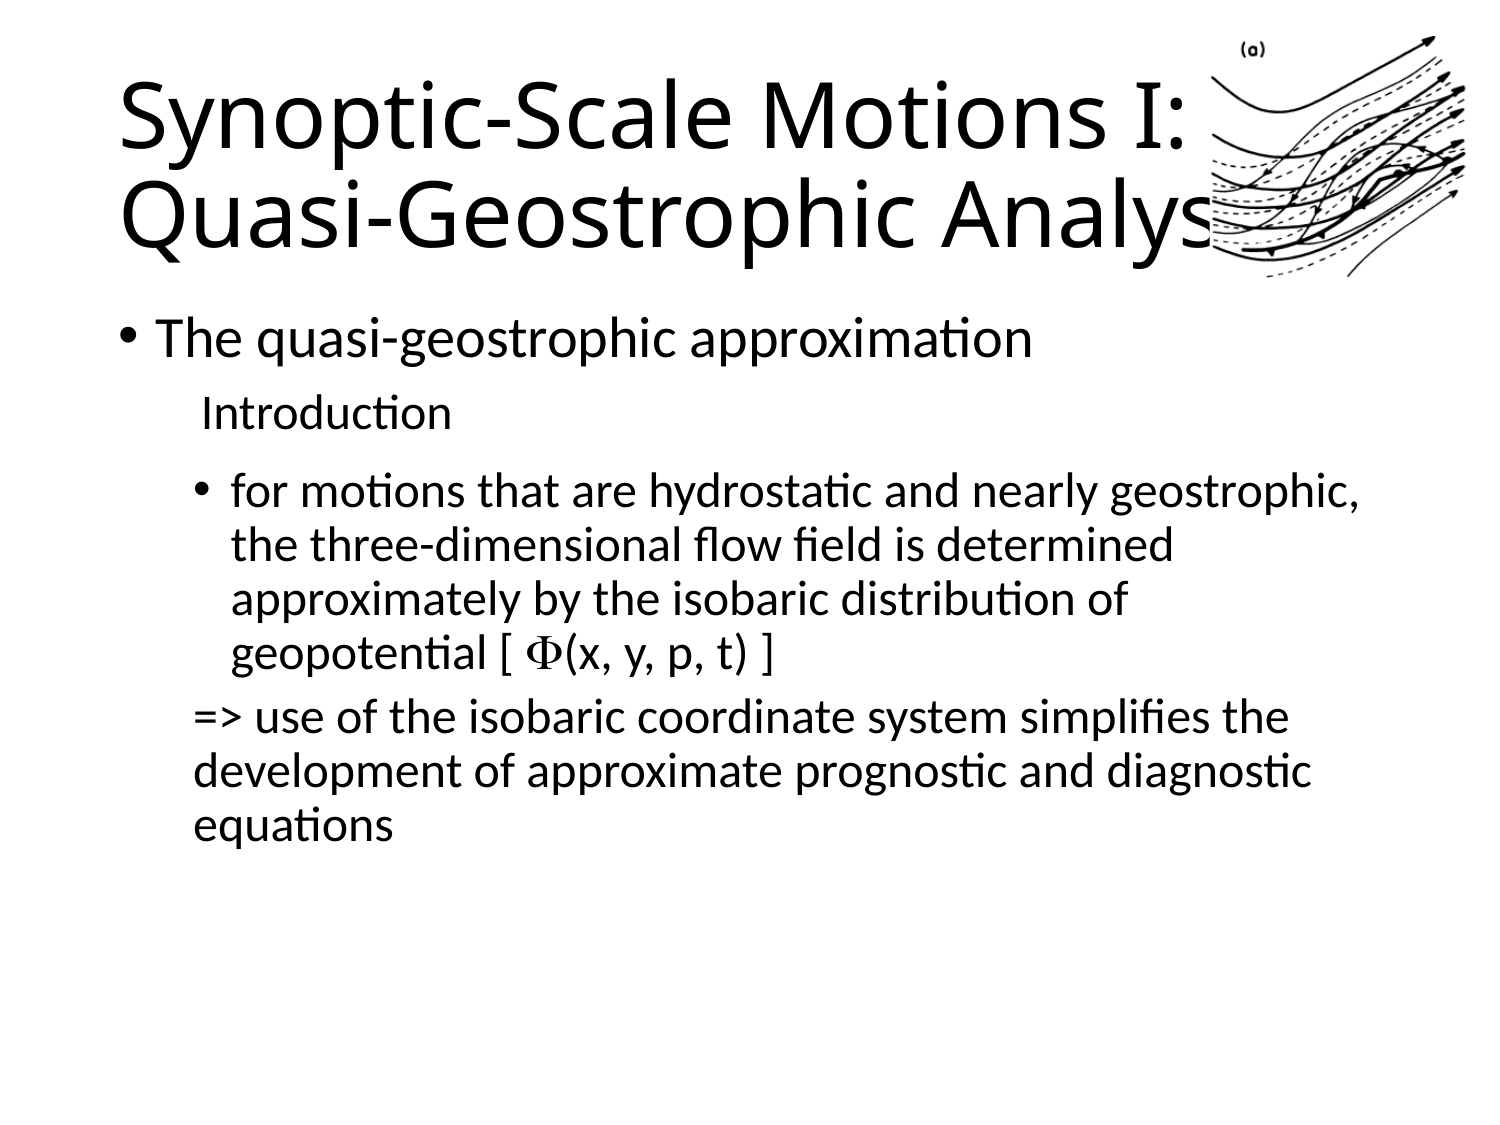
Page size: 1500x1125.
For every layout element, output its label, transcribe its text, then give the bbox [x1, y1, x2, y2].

list The quasi-geostrophic approximation for motions that are hydrostatic and nearly geostrophic, the three-dimensional flow field is determined approximately by the isobaric distribution of geopotential [ (x, y, p, t) ] => use of the isobaric coordinate system simplifies the development of approximate prognostic and diagnostic equations [103, 299, 1397, 1014]
picture [1209, 36, 1471, 278]
title Synoptic-Scale Motions I: Quasi-Geostrophic Analysis [103, 59, 1209, 278]
text_box Introduction [186, 371, 468, 447]
